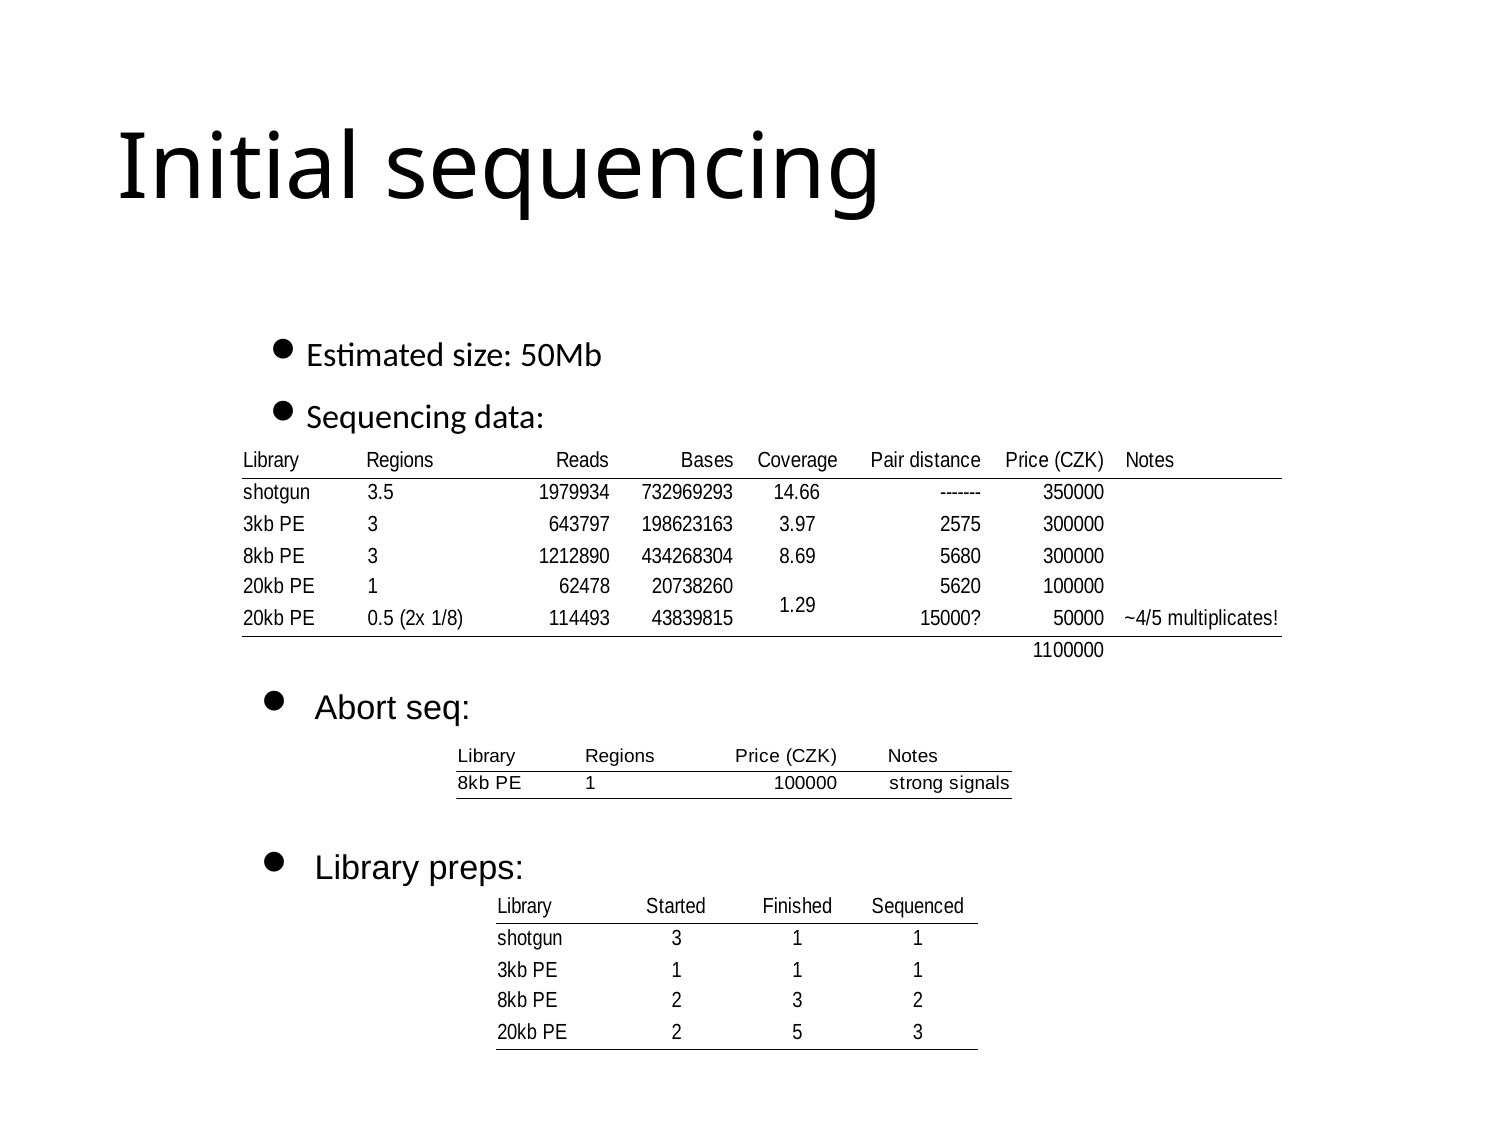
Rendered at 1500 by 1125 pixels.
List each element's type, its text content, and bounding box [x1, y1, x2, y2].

picture [455, 743, 1019, 803]
text_box Sequencing data: [243, 394, 1256, 444]
text_box Abort seq: [243, 684, 1256, 749]
text_box Estimated size: 50Mb [243, 329, 1256, 394]
picture [241, 445, 1286, 671]
text_box Library preps: [243, 845, 1256, 910]
text_box Initial sequencing [103, 59, 1397, 278]
picture [495, 891, 982, 1053]
